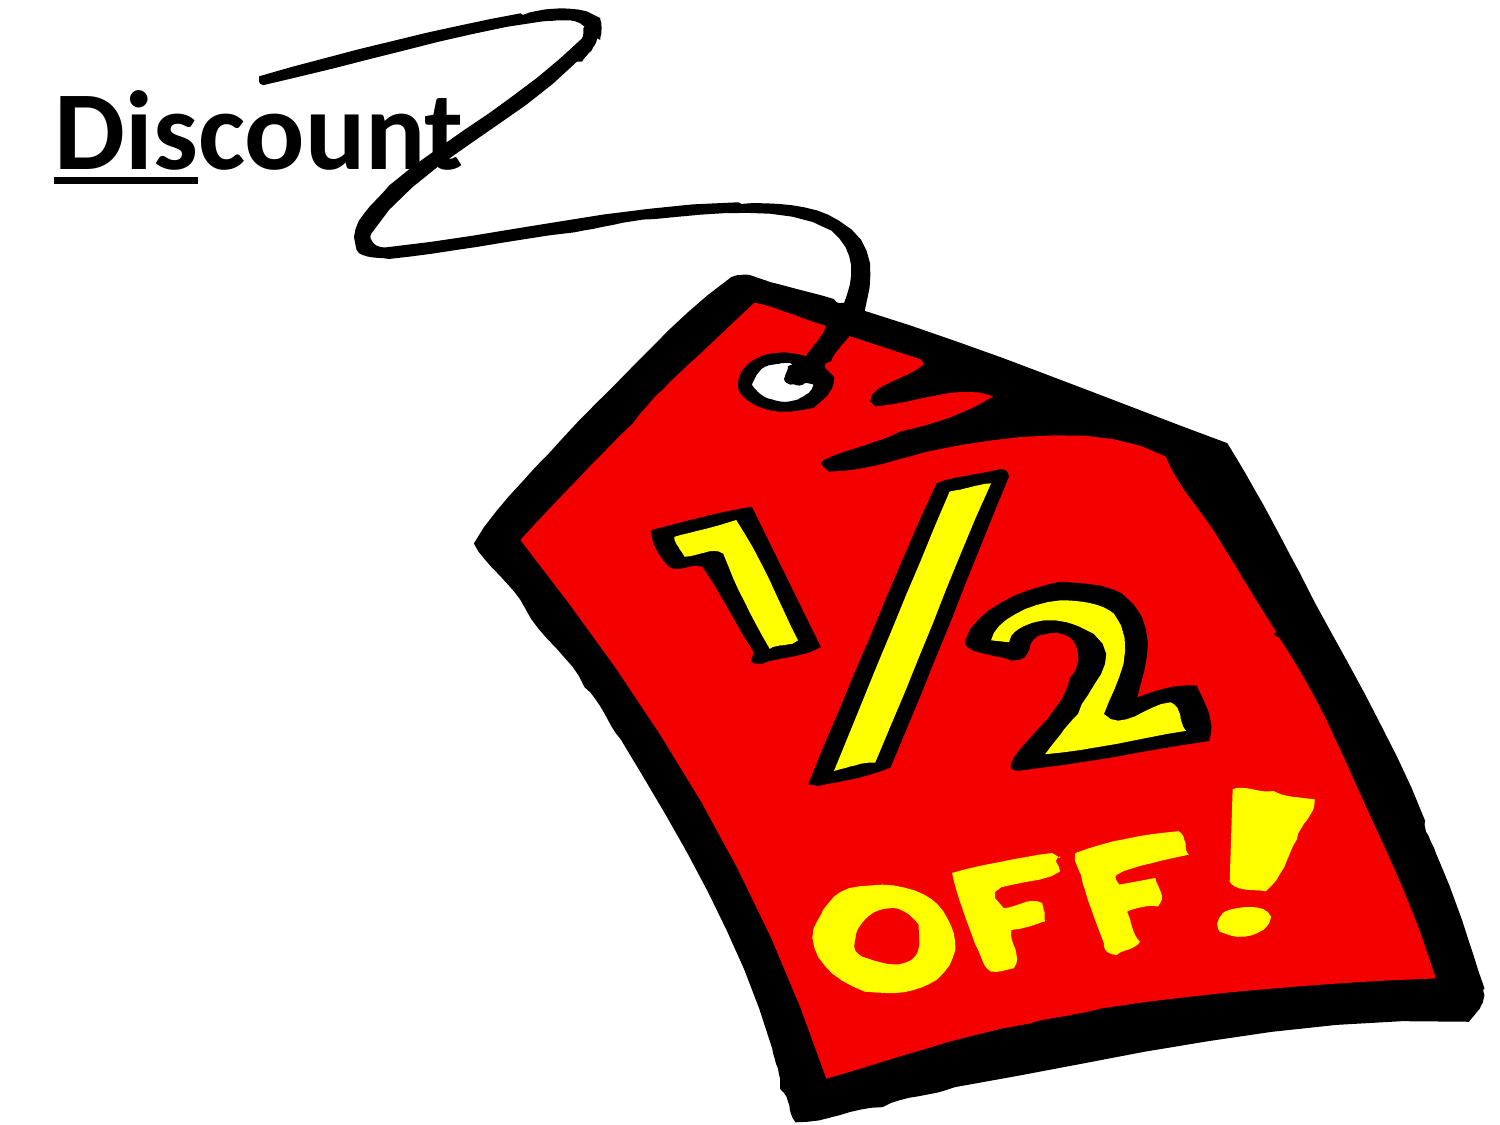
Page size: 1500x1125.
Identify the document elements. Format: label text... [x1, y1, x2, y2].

picture [258, 0, 1500, 1125]
text_box Discount [39, 49, 253, 200]
